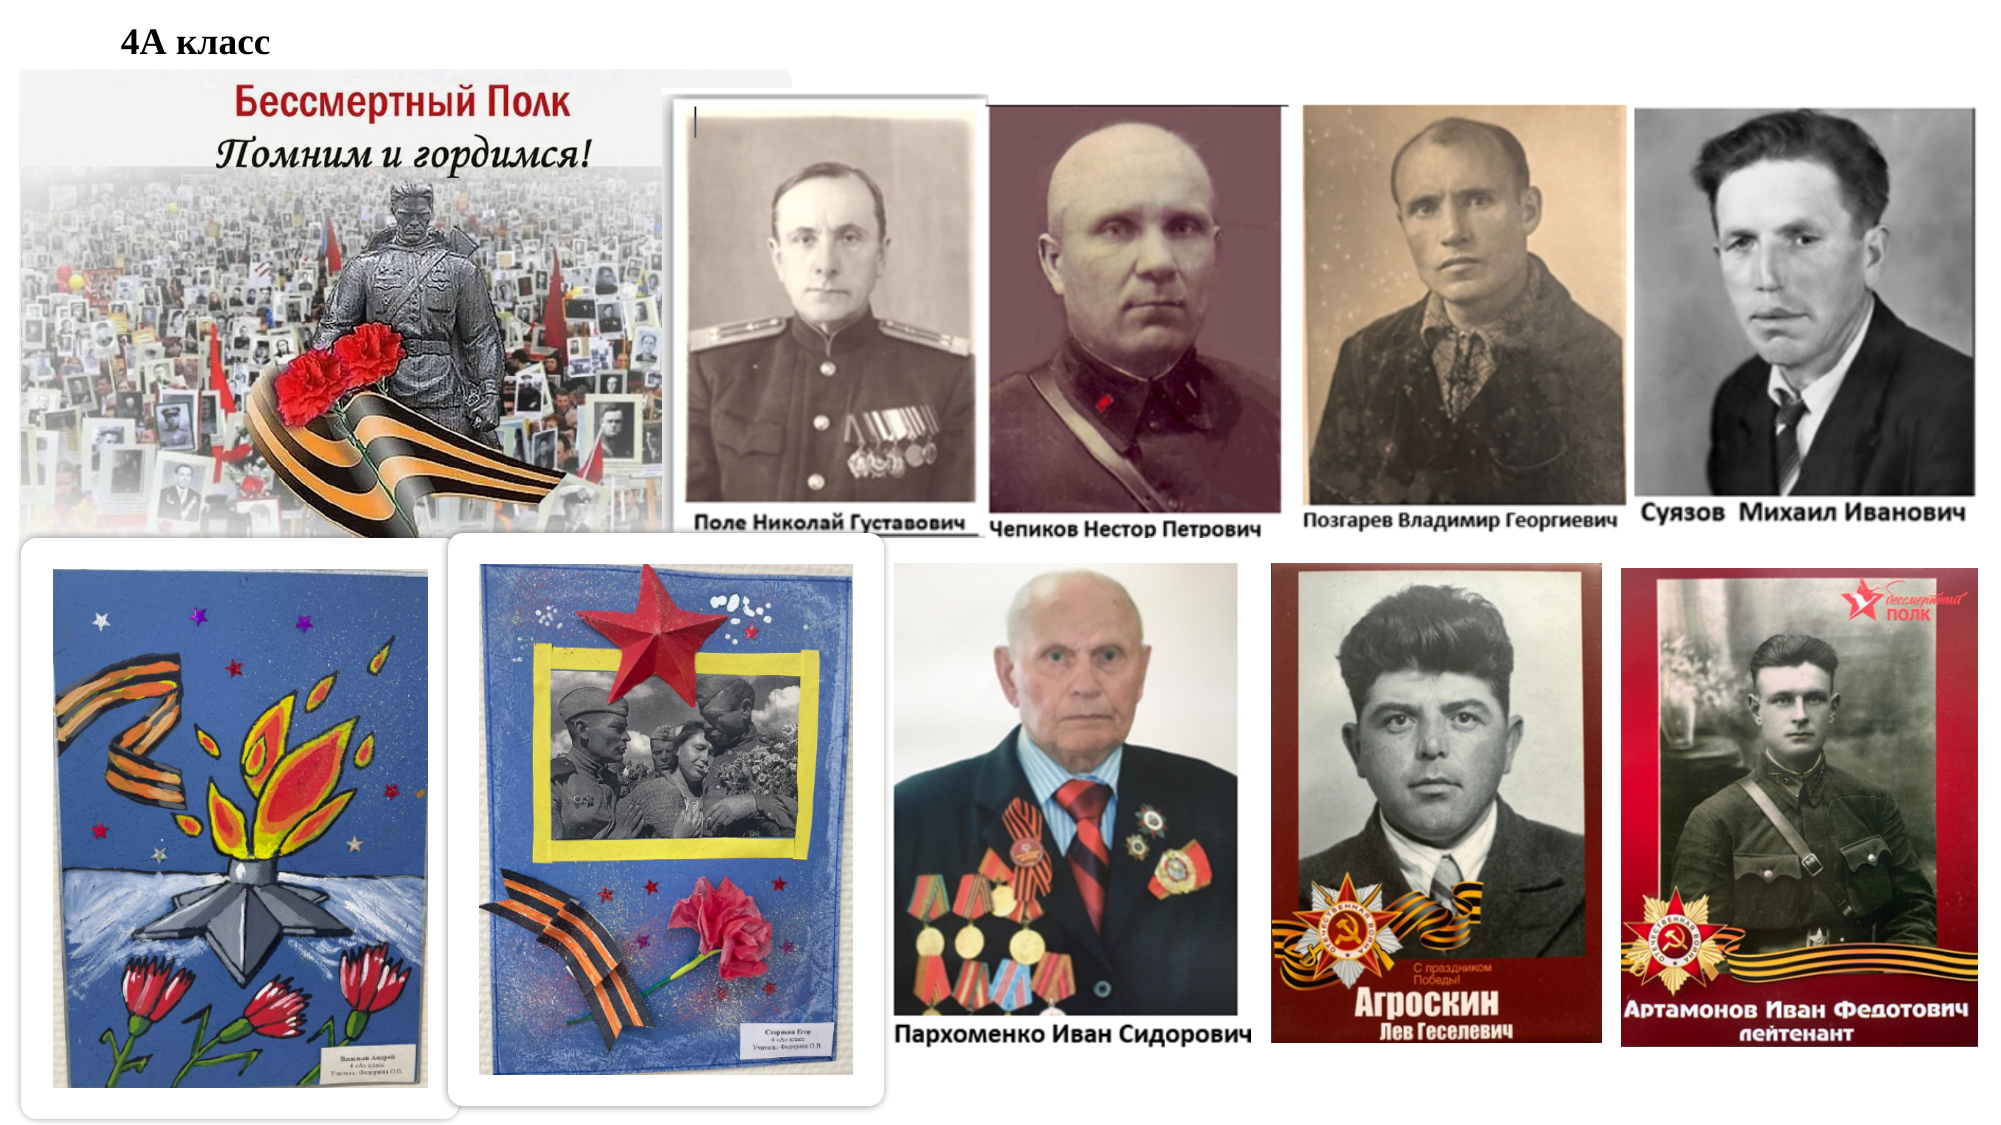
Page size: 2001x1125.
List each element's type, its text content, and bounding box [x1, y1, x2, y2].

picture [52, 568, 428, 1089]
picture [1271, 563, 1602, 1043]
picture [888, 563, 1251, 1053]
picture [479, 563, 853, 1075]
text_box 4А класс [0, 10, 392, 83]
picture [1621, 568, 1978, 1048]
picture [19, 69, 1988, 558]
